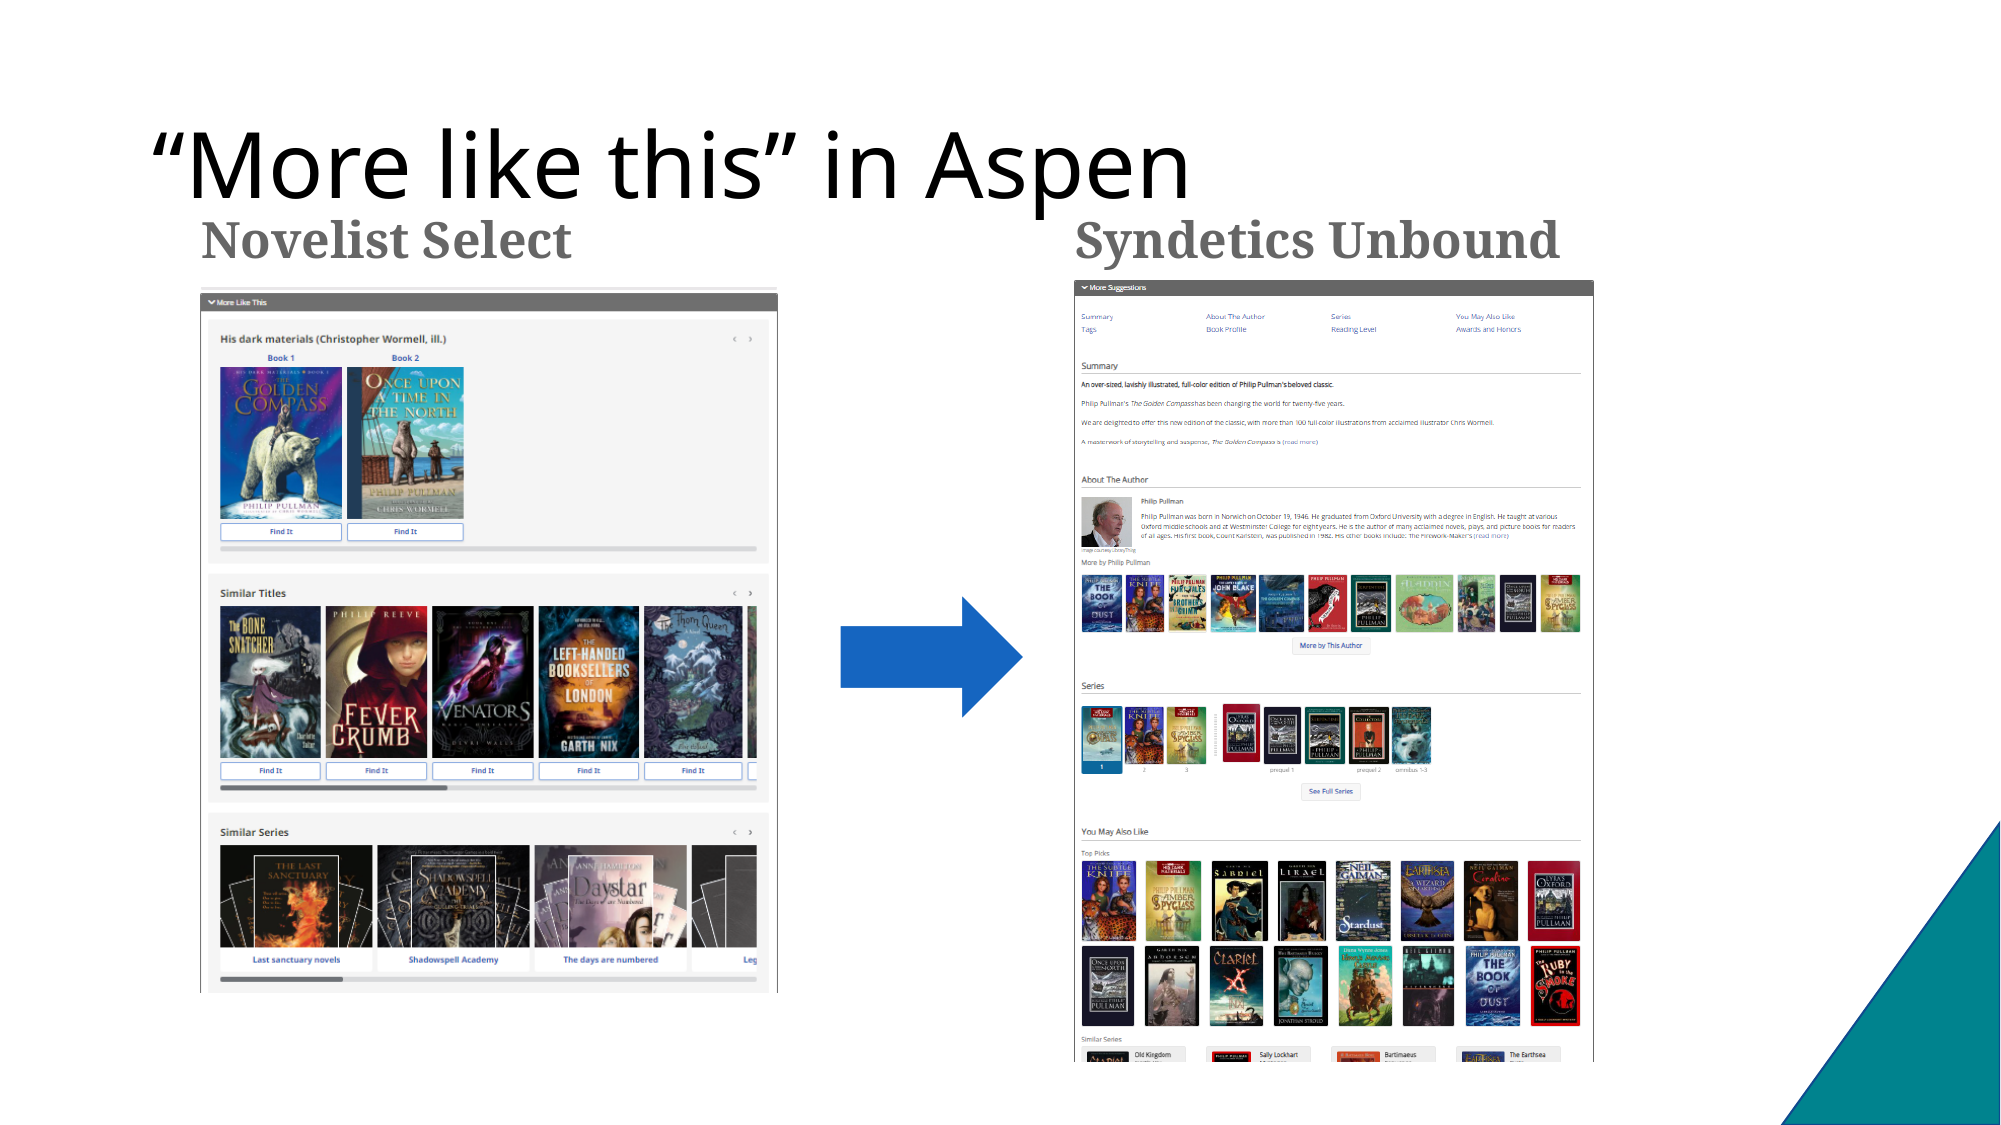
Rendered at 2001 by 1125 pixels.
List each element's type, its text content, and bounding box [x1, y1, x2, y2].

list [196, 287, 780, 993]
list Syndetics Unbound [1060, 141, 1912, 277]
list Novelist Select [186, 141, 1033, 277]
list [1071, 276, 1597, 1062]
text_box [837, 588, 1028, 726]
title “More like this” in Aspen [137, 59, 1863, 278]
